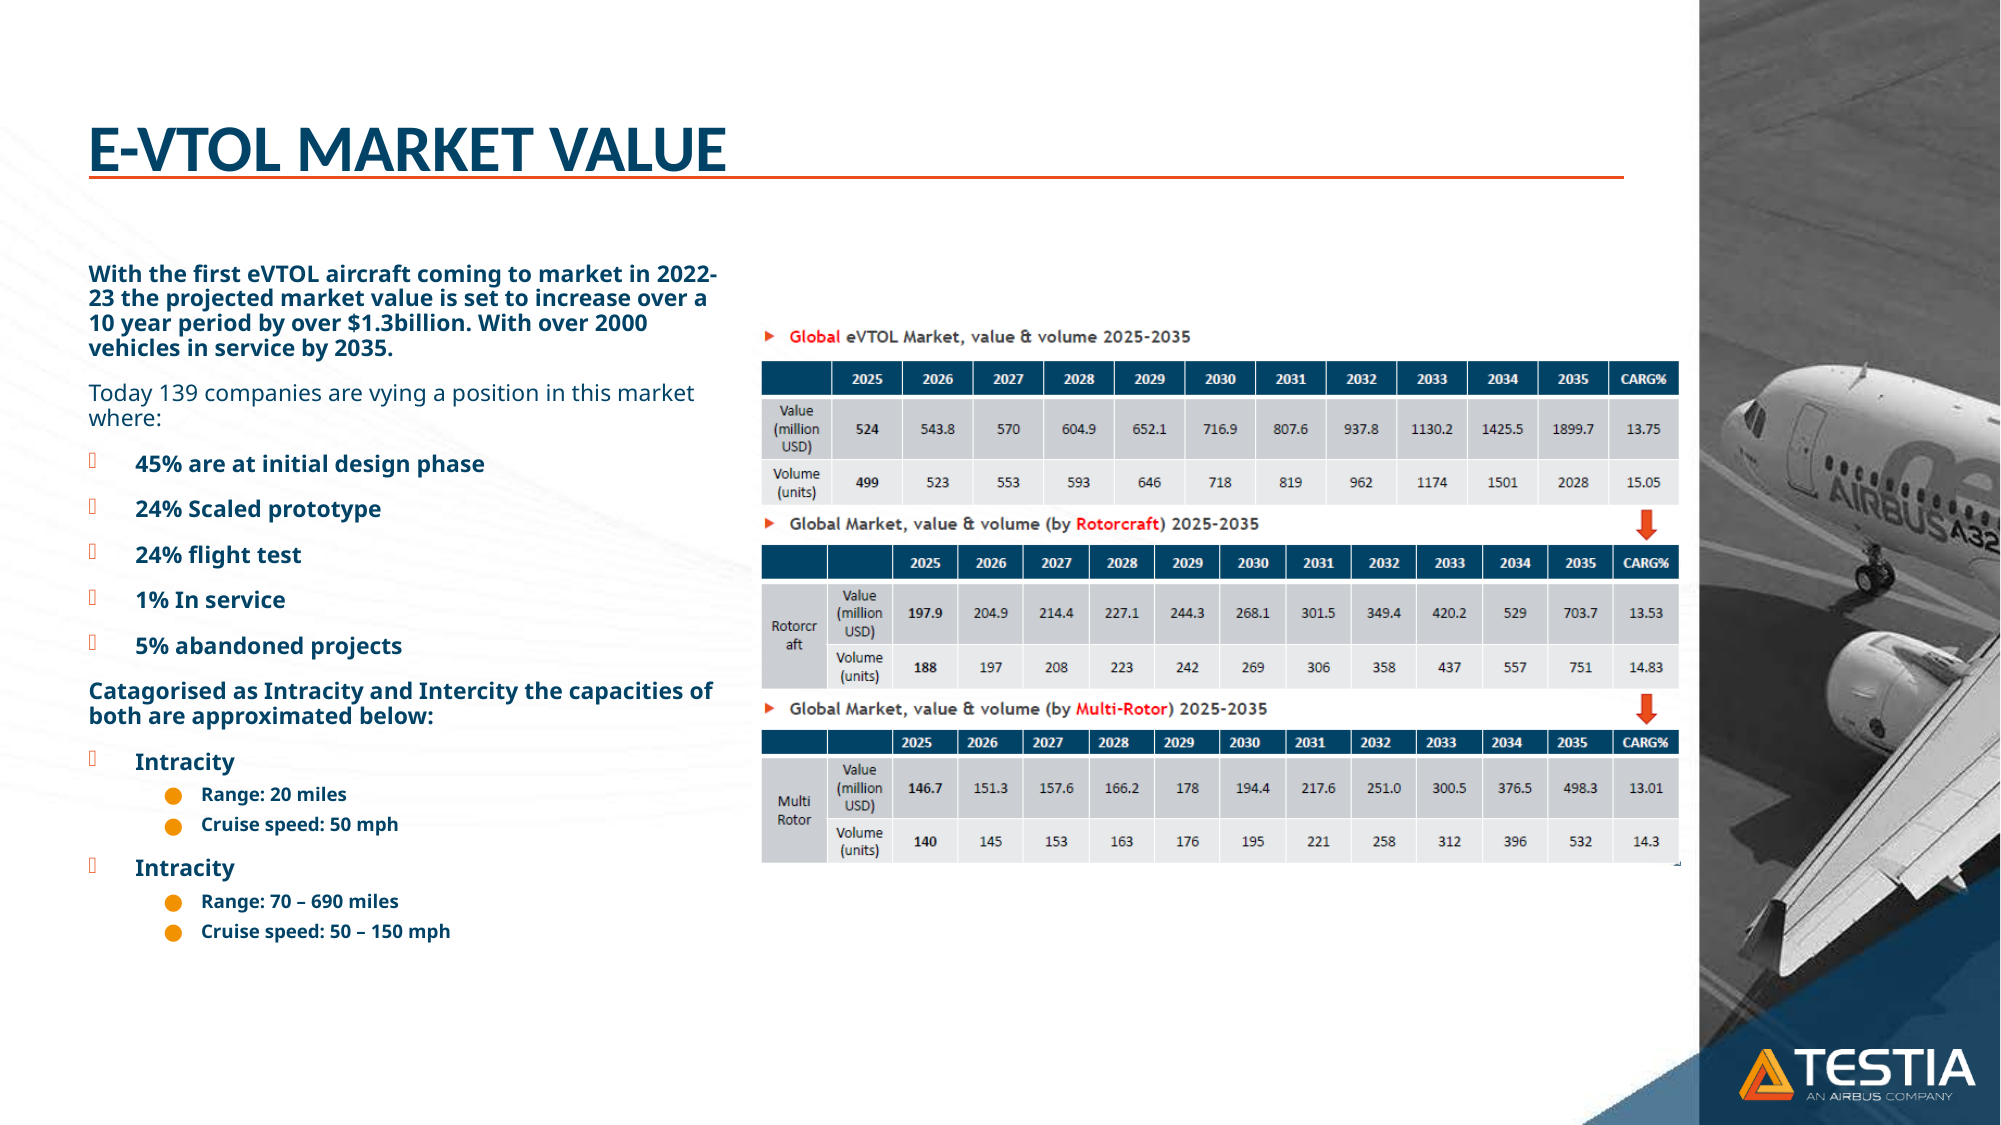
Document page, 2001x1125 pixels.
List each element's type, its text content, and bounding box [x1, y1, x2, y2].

picture [0, 0, 2001, 1125]
title E-vtol Market value [88, 59, 1624, 178]
list With the first eVTOL aircraft coming to market in 2022-23 the projected market value is set to increase over a 10 year period by over $1.3billion. With over 2000 vehicles in service by 2035. Today 139 companies are vying a position in this market where: 45% are at initial design phase 24% Scaled prototype 24% flight test 1% In service 5% abandoned projects Catagorised as Intracity and Intercity the capacities of both are approximated below: Intracity Range: 20 miles Cruise speed: 50 mph Intracity Range: 70 – 690 miles Cruise speed: 50 – 150 mph [88, 206, 732, 1066]
